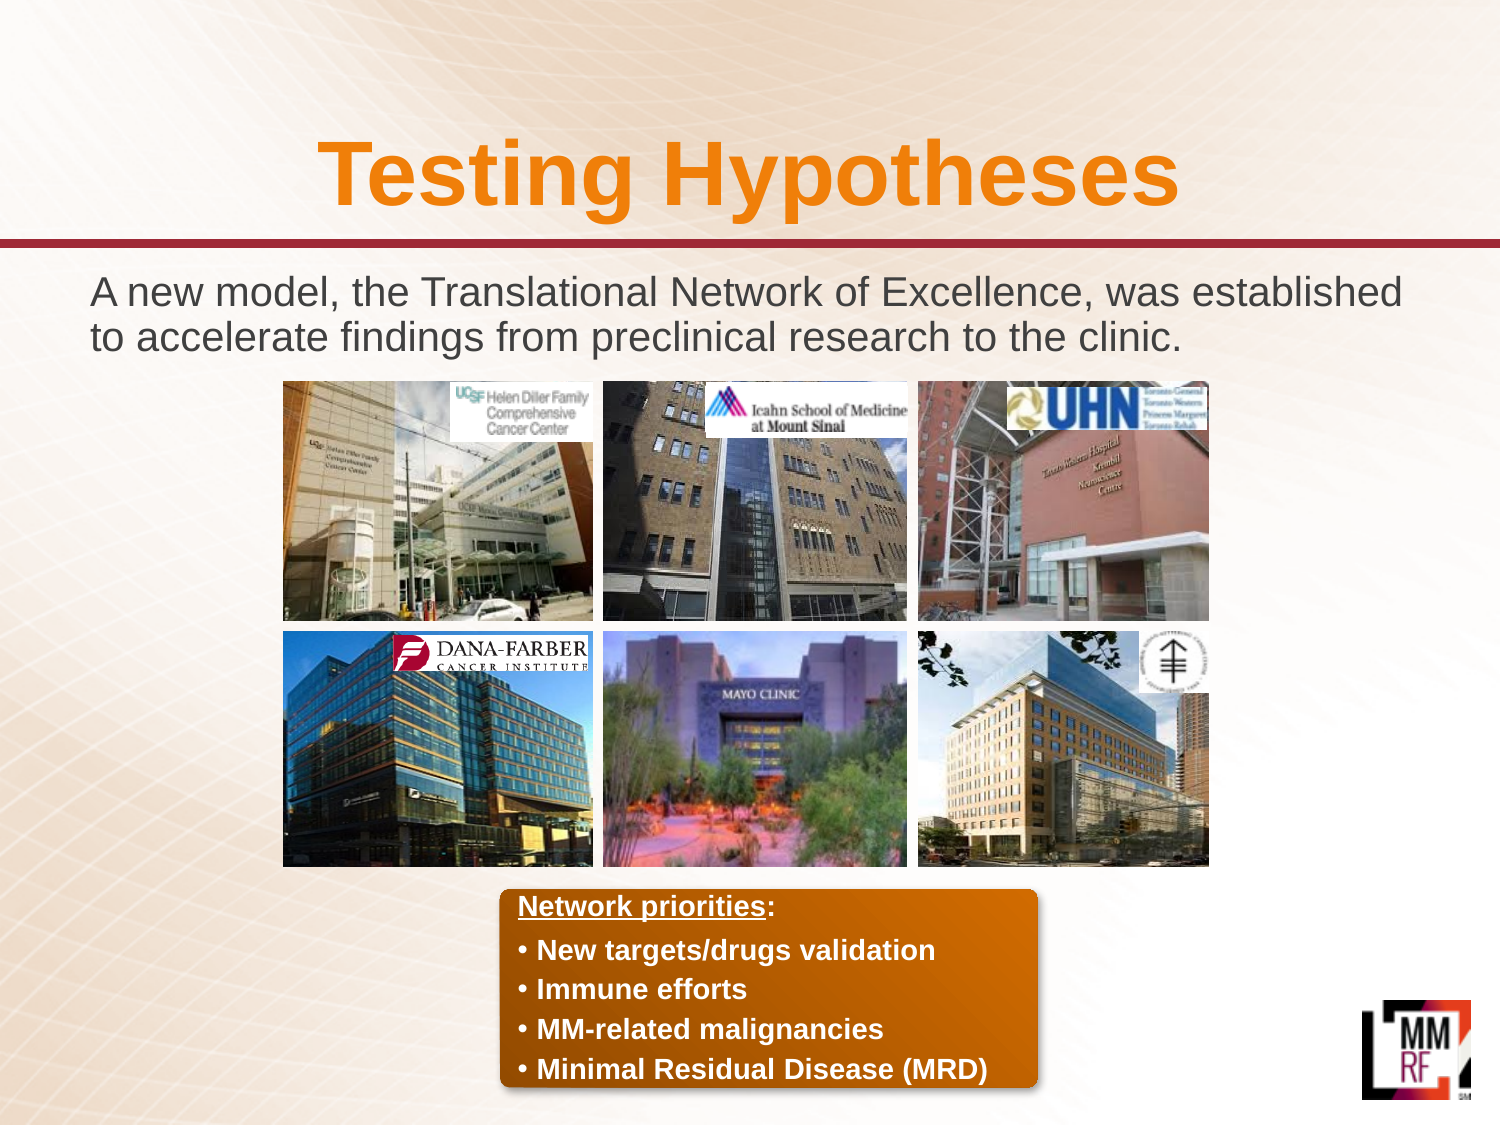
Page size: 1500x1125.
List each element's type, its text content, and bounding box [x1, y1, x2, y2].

picture [918, 381, 1210, 621]
picture [1362, 1000, 1471, 1100]
picture [603, 381, 908, 621]
picture [603, 631, 908, 868]
list A new model, the Translational Network of Excellence, was established to accelerate findings from preclinical research to the clinic. [75, 262, 1425, 1005]
picture [918, 631, 1210, 868]
text_box Network priorities: New targets/drugs validation Immune efforts MM-related malignancies Minimal Residual Disease (MRD) [497, 887, 1040, 1090]
picture [283, 381, 593, 621]
title Testing Hypotheses [75, 45, 1425, 233]
picture [283, 631, 593, 868]
